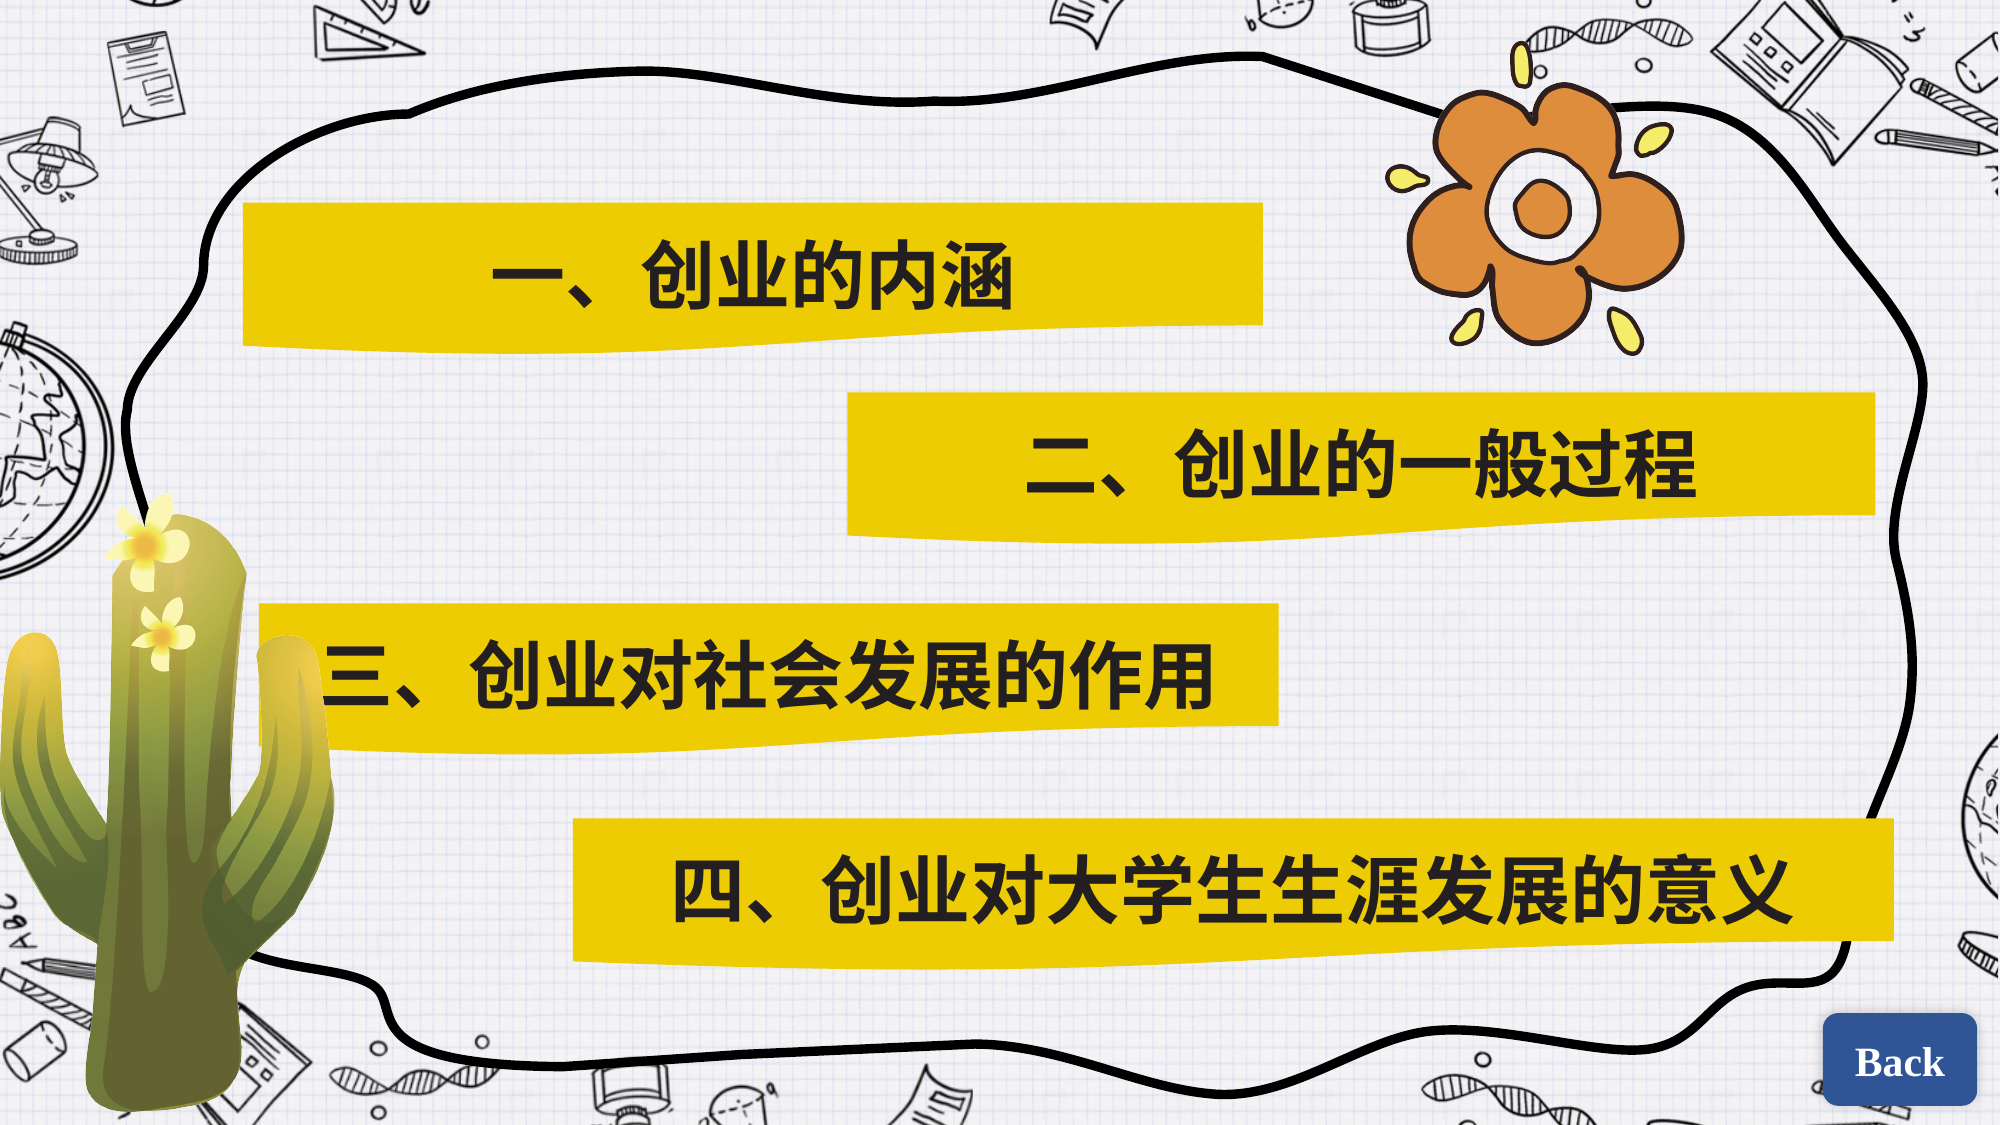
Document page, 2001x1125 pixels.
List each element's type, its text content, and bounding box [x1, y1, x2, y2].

text_box 四、创业对大学生生涯发展的意义 [572, 818, 1894, 970]
picture [0, 0, 2001, 1125]
text_box 三、创业对社会发展的作用 [335, 603, 1279, 755]
text_box 二、创业的一般过程 [847, 392, 1876, 544]
text_box 一、创业的内涵 [242, 202, 1263, 354]
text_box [1822, 1012, 1978, 1106]
